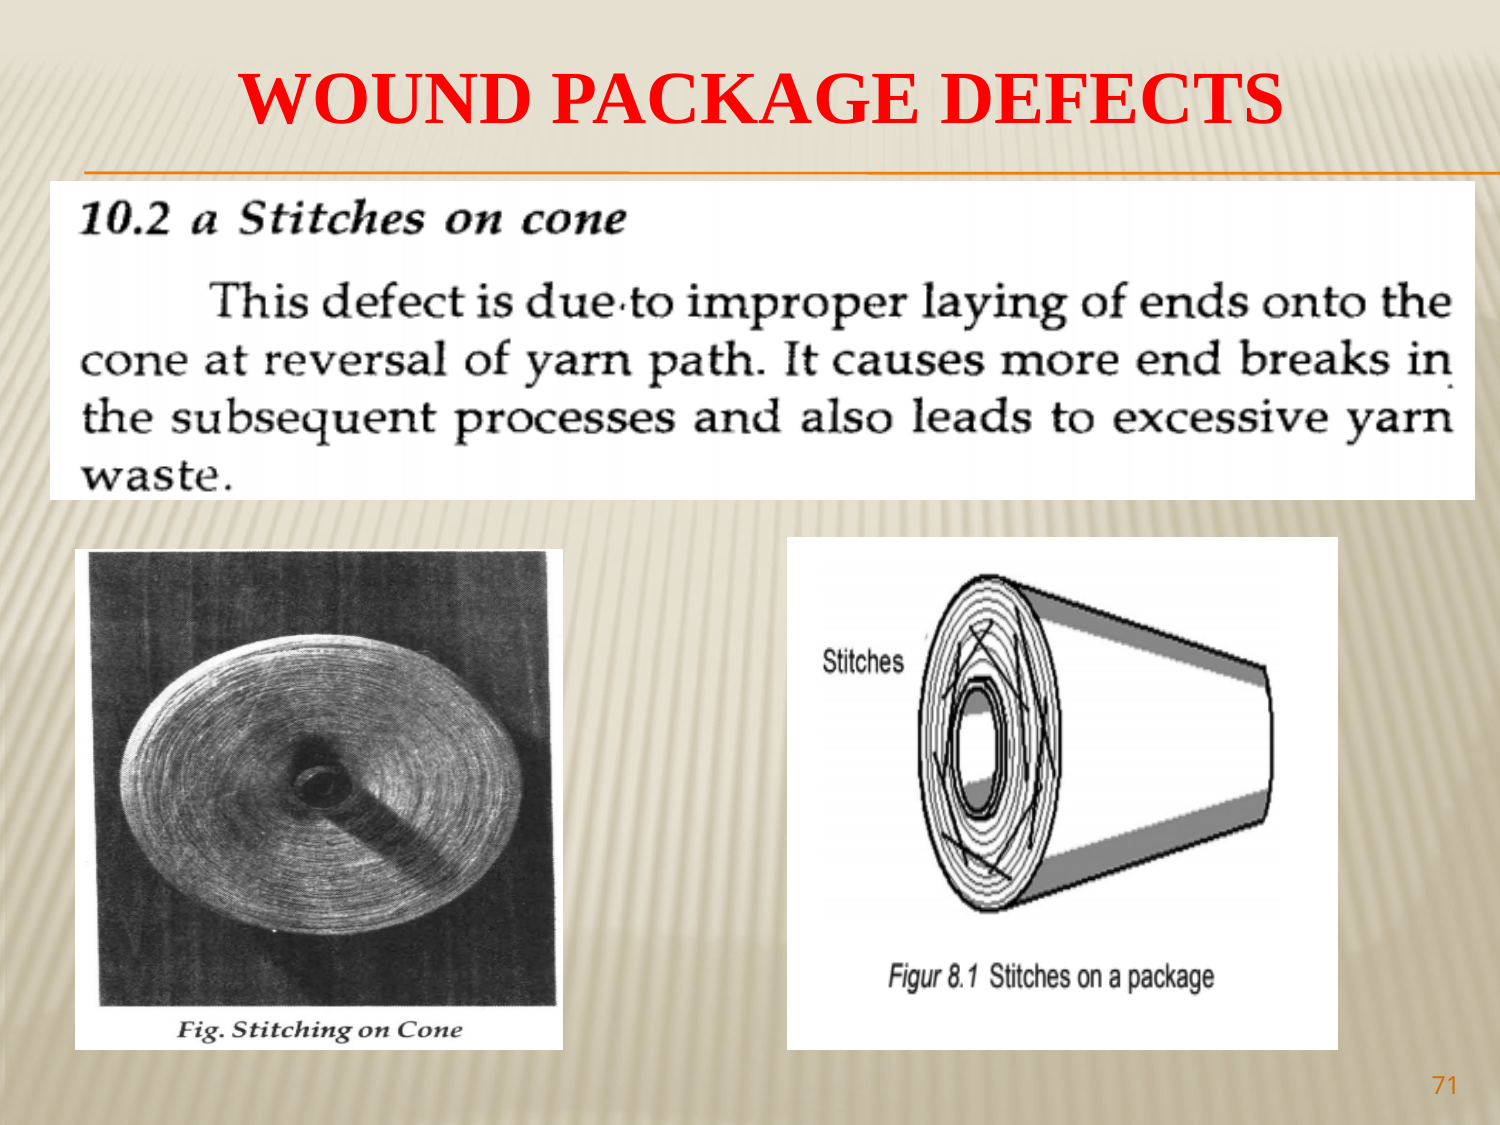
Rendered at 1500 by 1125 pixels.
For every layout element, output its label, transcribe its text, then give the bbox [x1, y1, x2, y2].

picture [787, 537, 1338, 1051]
picture [49, 180, 1476, 501]
slide_number 71 [1350, 1062, 1475, 1103]
title Wound package defects [49, 24, 1475, 163]
picture [74, 549, 563, 1051]
